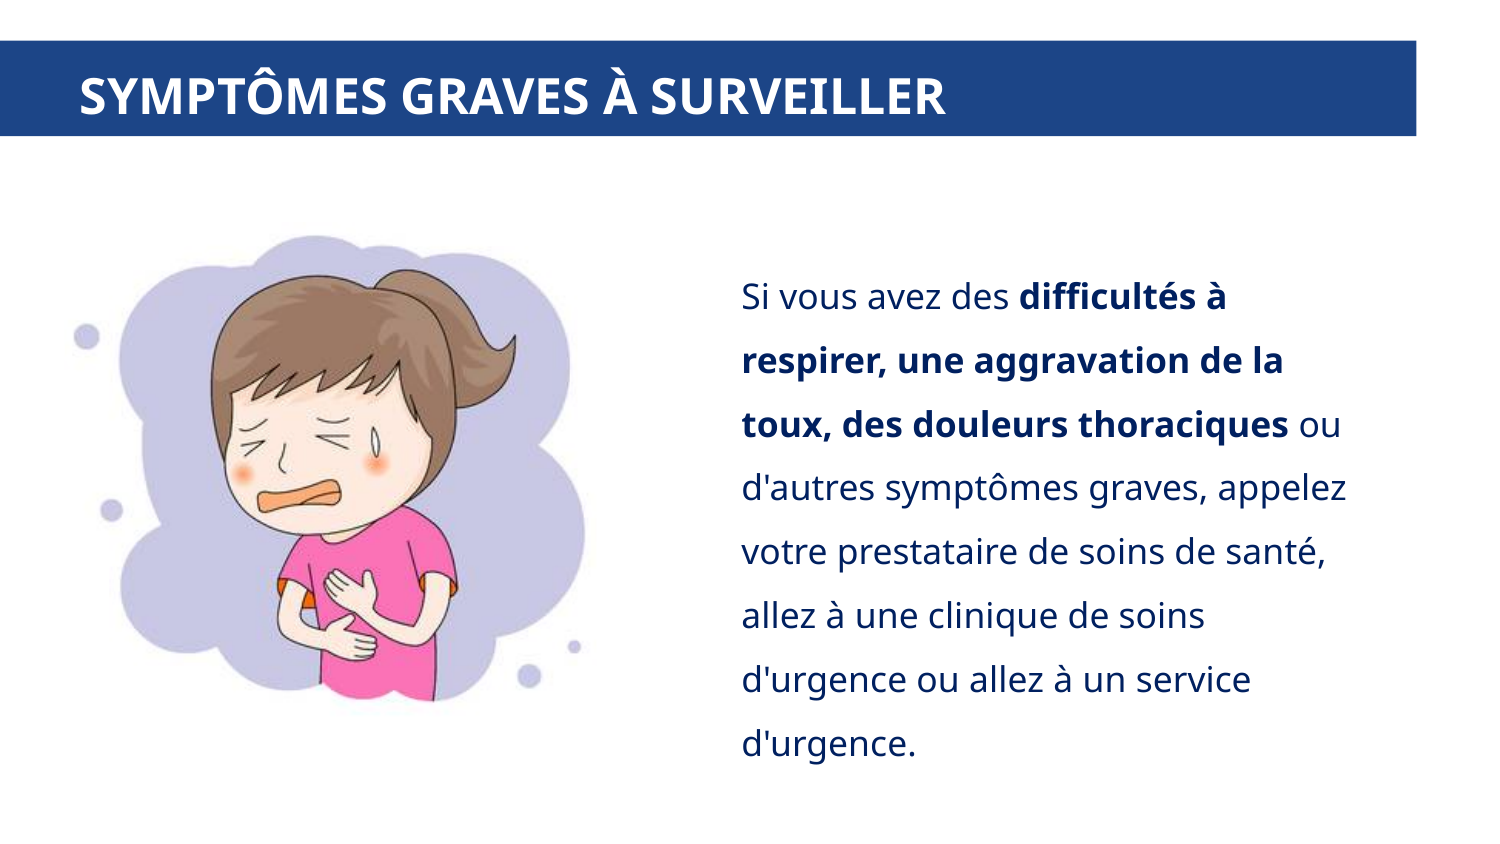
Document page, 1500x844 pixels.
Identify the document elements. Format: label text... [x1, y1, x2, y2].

text_box Si vous avez des difficultés à respirer, une aggravation de la toux, des douleurs thoraciques ou d'autres symptômes graves, appelez votre prestataire de soins de santé, allez à une clinique de soins d'urgence ou allez à un service d'urgence. [726, 237, 1365, 606]
text_box [0, 40, 1417, 137]
text_box SYMPTÔMES GRAVES À SURVEILLER [64, 49, 1222, 108]
picture [64, 222, 597, 726]
